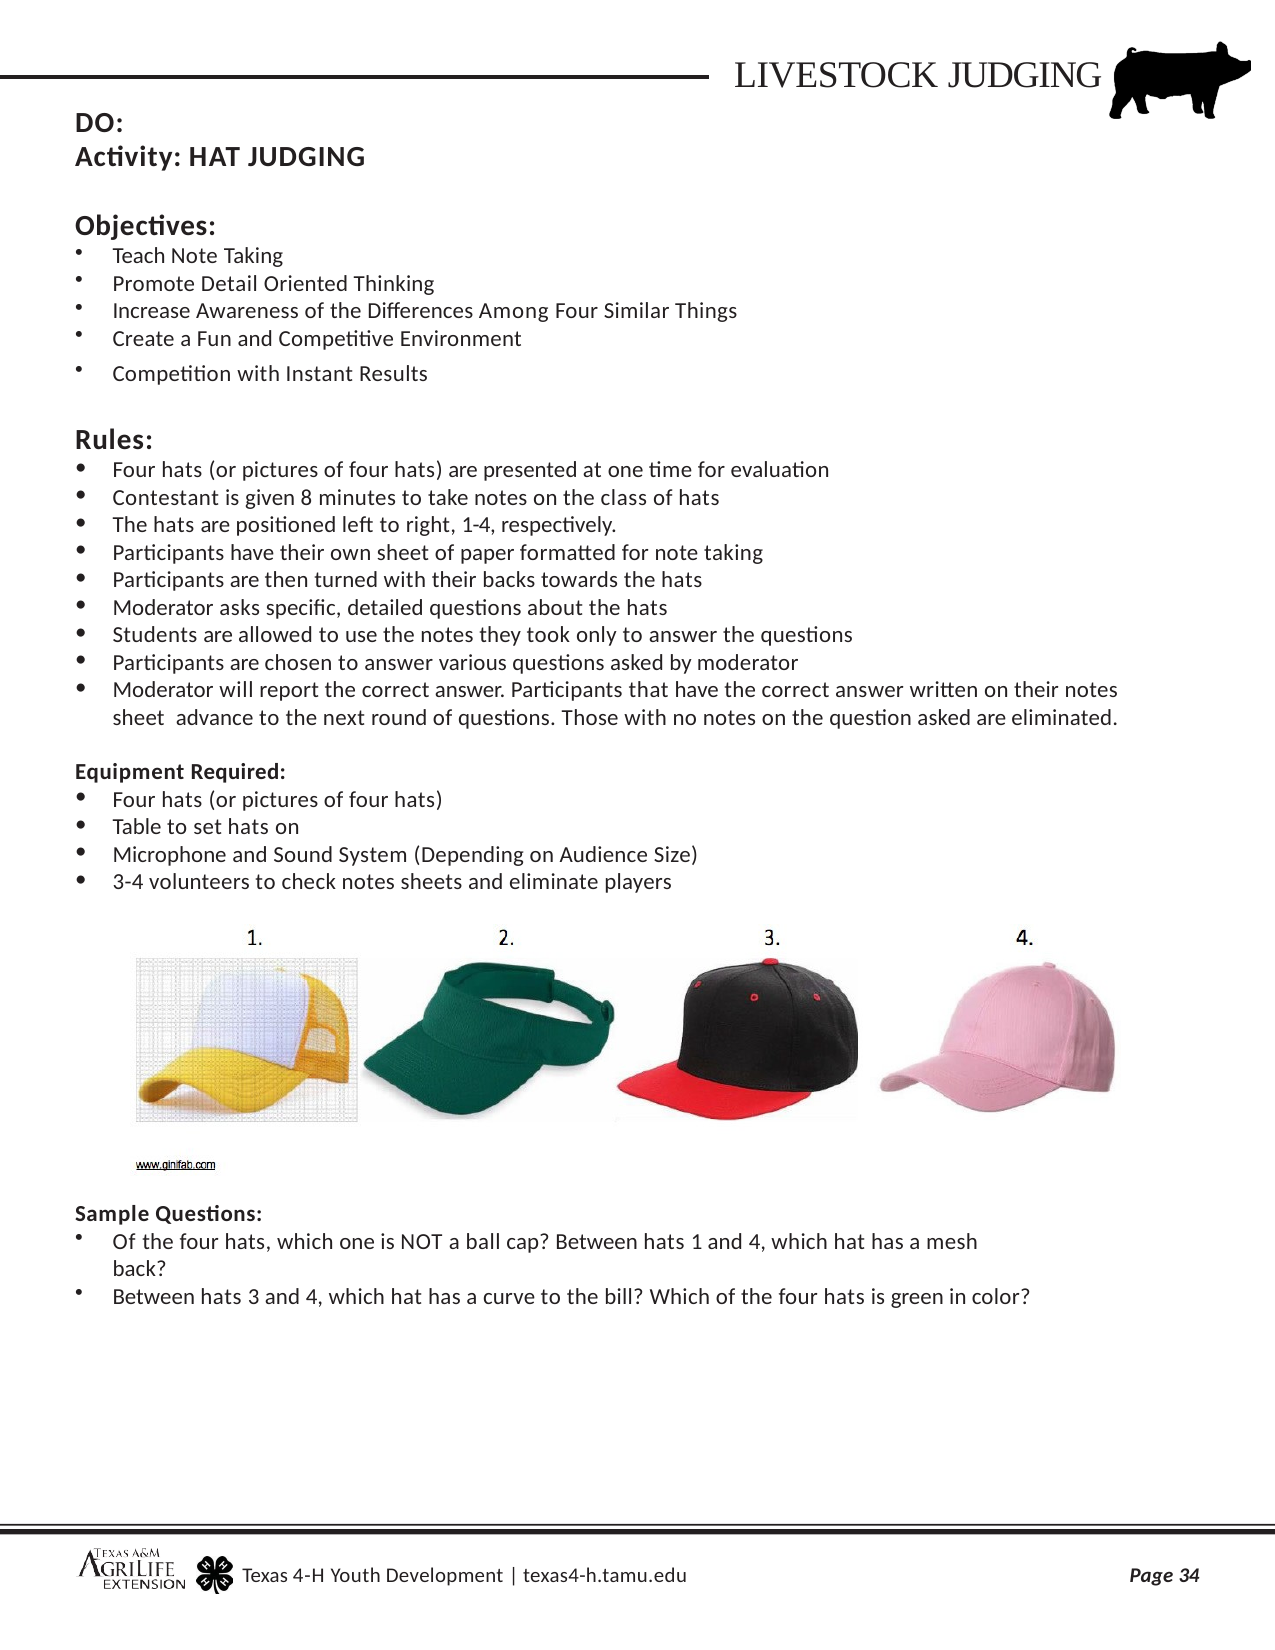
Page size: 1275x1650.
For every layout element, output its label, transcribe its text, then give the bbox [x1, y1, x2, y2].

picture [196, 1556, 233, 1594]
picture [1108, 41, 1252, 119]
text_box Sample Questions: Of the four hats, which one is NOT a ball cap? Between hats 1 and 4, which hat has a mesh back? Between hats 3 and 4, which hat has a curve to the bill? Which of the four hats is green in color? [72, 1196, 1034, 1309]
text_box LIVESTOCK JUDGING [732, 48, 1103, 96]
text_box DO: Activity: HAT JUDGING Objectives: Teach Note Taking Promote Detail Oriented Thinking Increase Awareness of the Differences Among Four Similar Things Create a Fun and Competitive Environment Competition with Instant Results Rules: Four hats (or pictures of four hats) are presented at one time for evaluation Contestant is given 8 minutes to take notes on the class of hats The hats are positioned left to right, 1-4, respectively. Participants have their own sheet of paper formatted for note taking Participants are then turned with their backs towards the hats Moderator asks specific, detailed questions about the hats Students are allowed to use the notes they took only to answer the questions Participants are chosen to answer various questions asked by moderator Moderator will report the correct answer. Participants that have the correct answer written on their notes sheet advance to the next round of questions. Those with no notes on the question asked are eliminated. Equipment Required: Four hats (or pictures of four hats) Table to set hats on Microphone and Sound System (Depending on Audience Size) 3-4 volunteers to check notes sheets and eliminate players [72, 100, 1183, 894]
slide_number Page 34 [1127, 1561, 1209, 1650]
footer Texas 4-H Youth Development | texas4-h.tamu.edu [240, 1561, 695, 1650]
picture [130, 924, 1121, 1177]
picture [76, 1548, 185, 1589]
